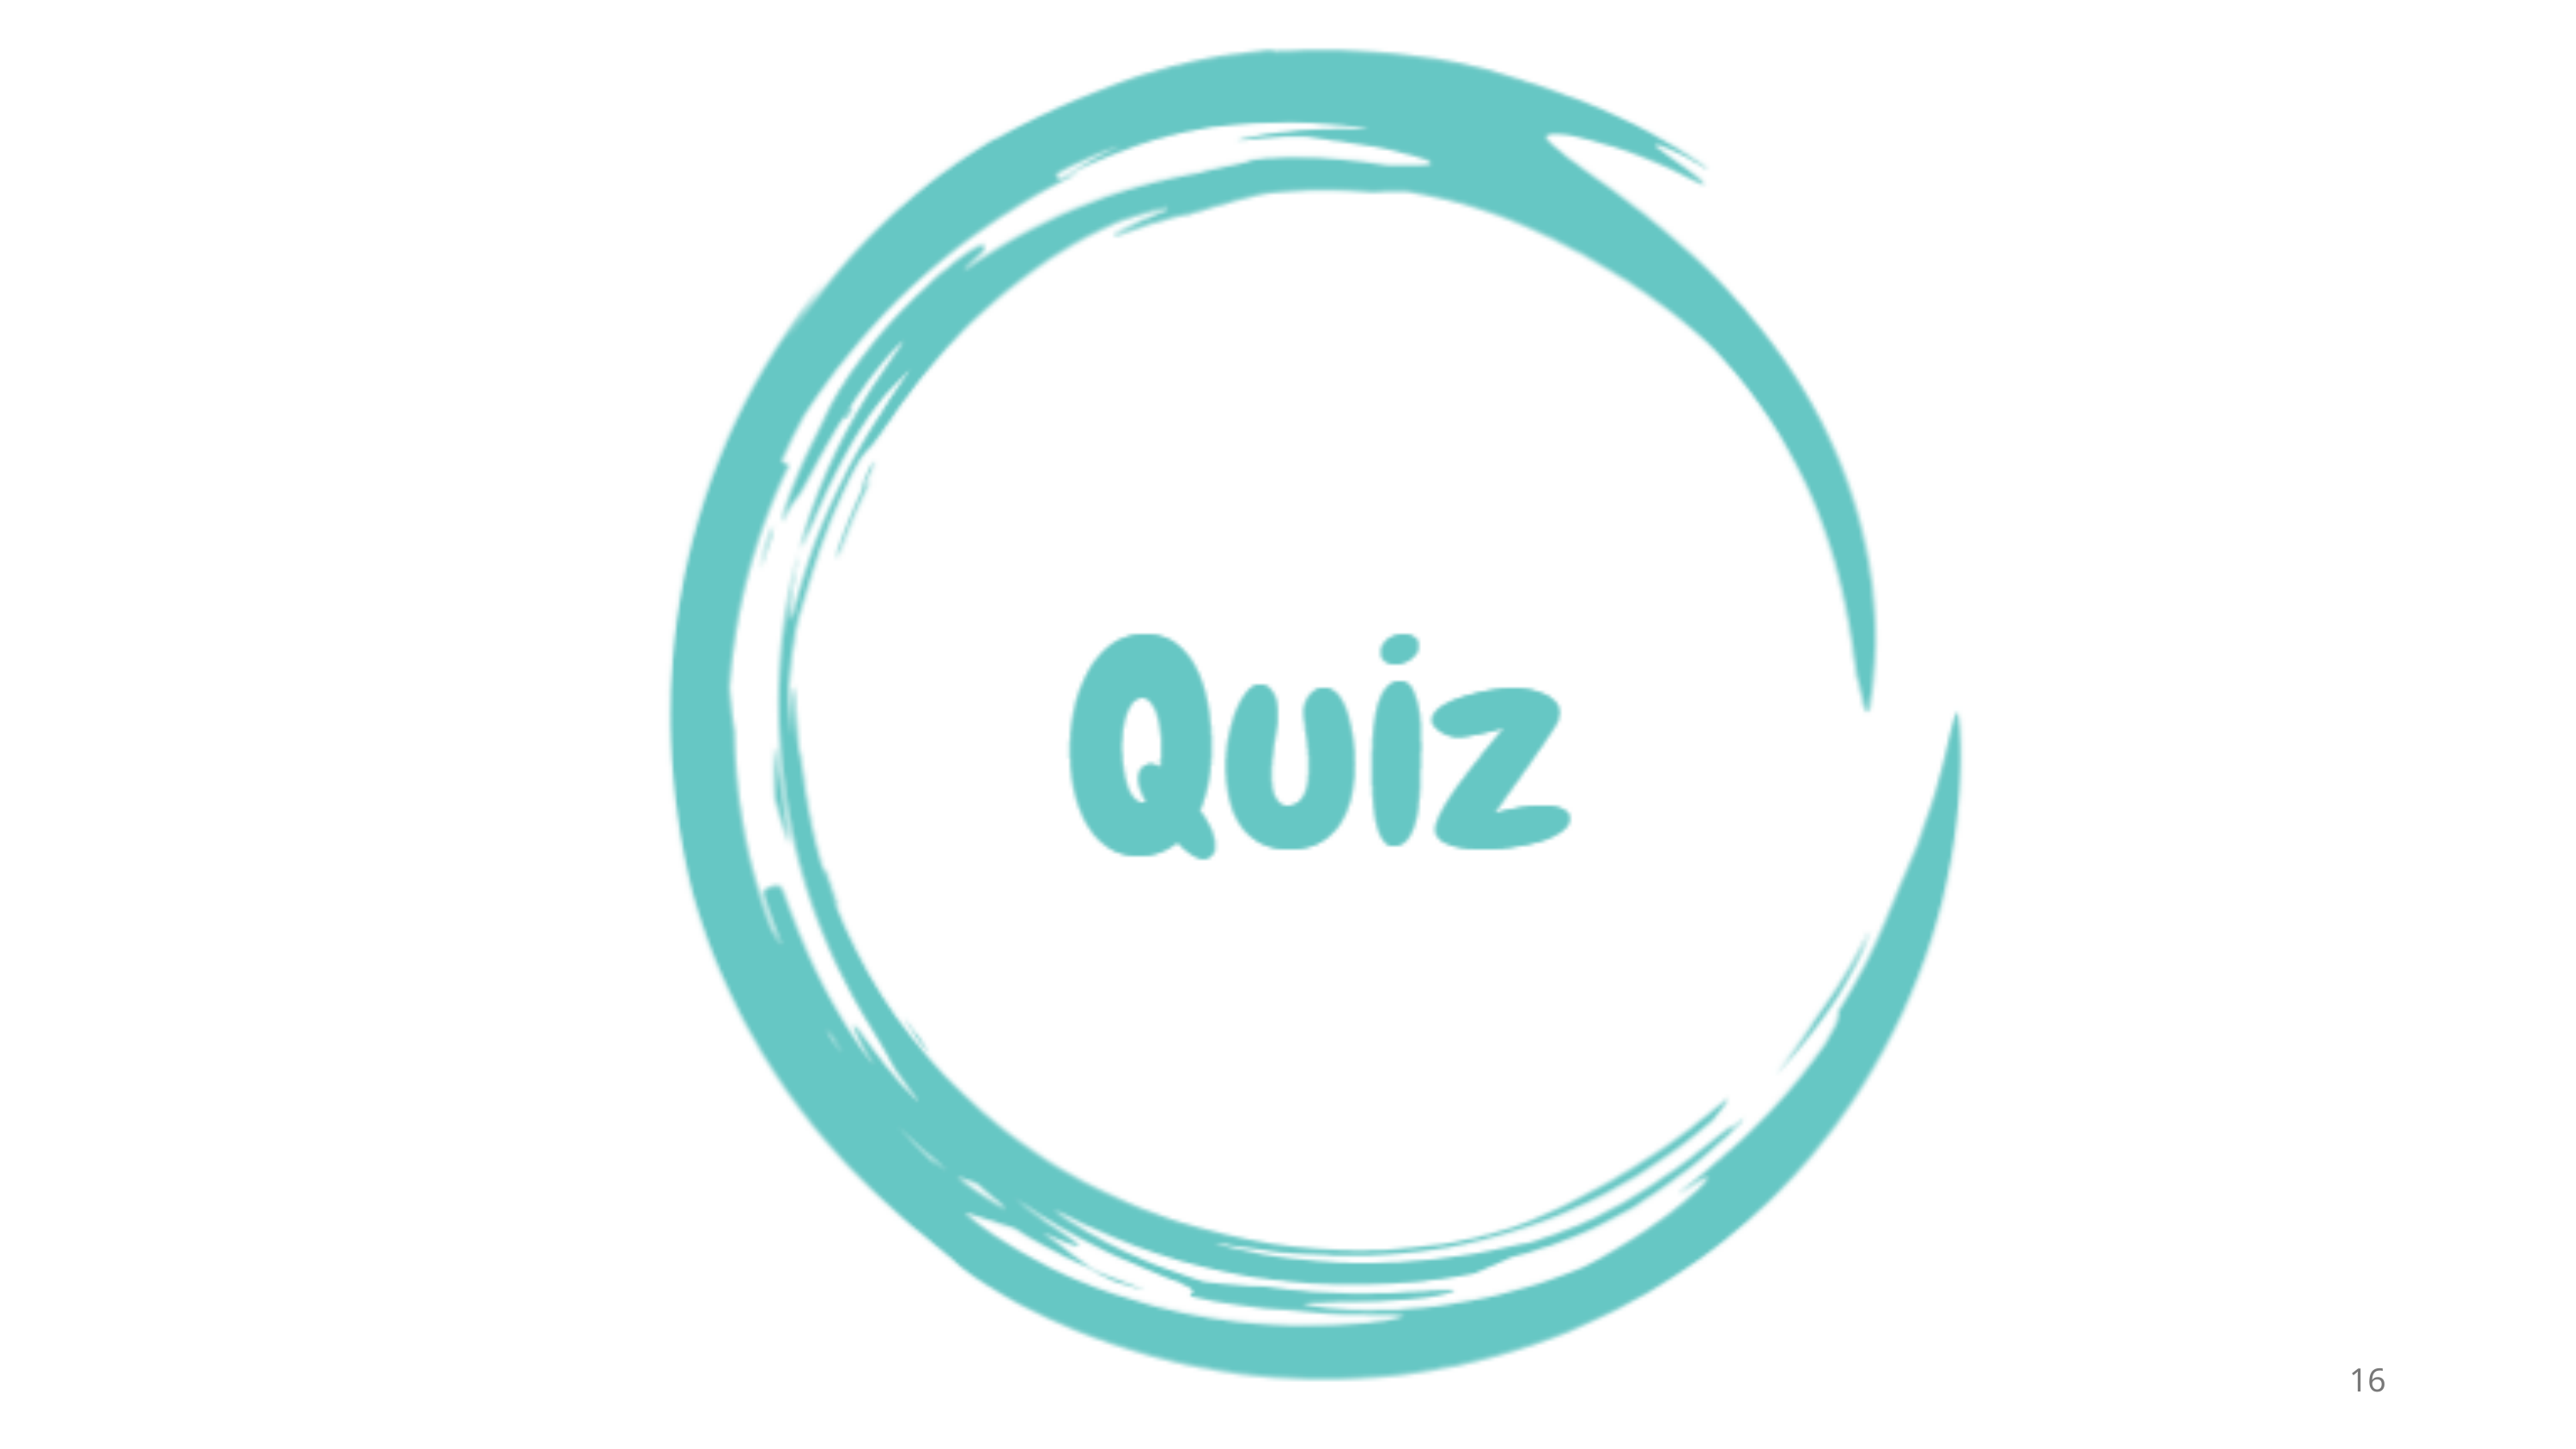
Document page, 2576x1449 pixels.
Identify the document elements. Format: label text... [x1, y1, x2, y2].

slide_number 16 [2020, 1343, 2399, 1420]
picture [556, 26, 2020, 1422]
